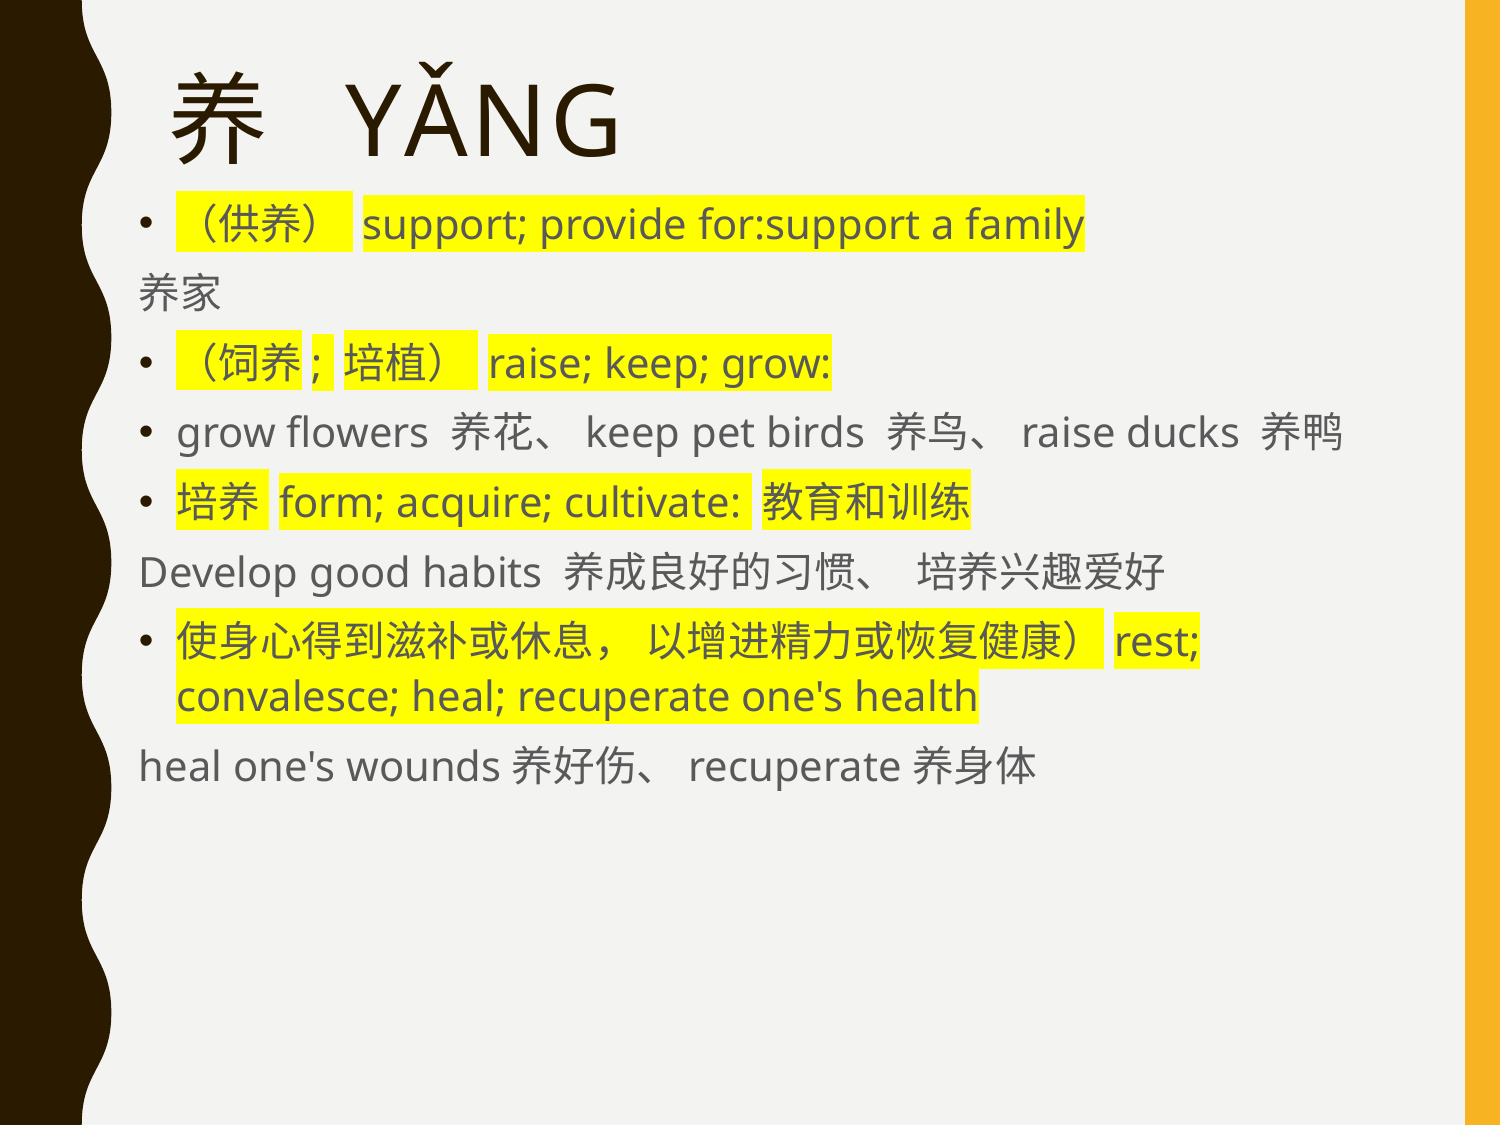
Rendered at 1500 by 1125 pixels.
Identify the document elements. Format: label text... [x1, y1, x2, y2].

list （供养） support; provide for:support a family 养家 （饲养; 培植） raise; keep; grow: grow flowers 养花、keep pet birds 养鸟、raise ducks 养鸭 培养 form; acquire; cultivate: 教育和训练 Develop good habits 养成良好的习惯、 培养兴趣爱好 使身心得到滋补或休息， 以增进精力或恢复健康）rest; convalesce; heal; recuperate one's health heal one's wounds养好伤、recuperate养身体 [123, 185, 1377, 923]
title 养 yǎng [154, 62, 1407, 308]
